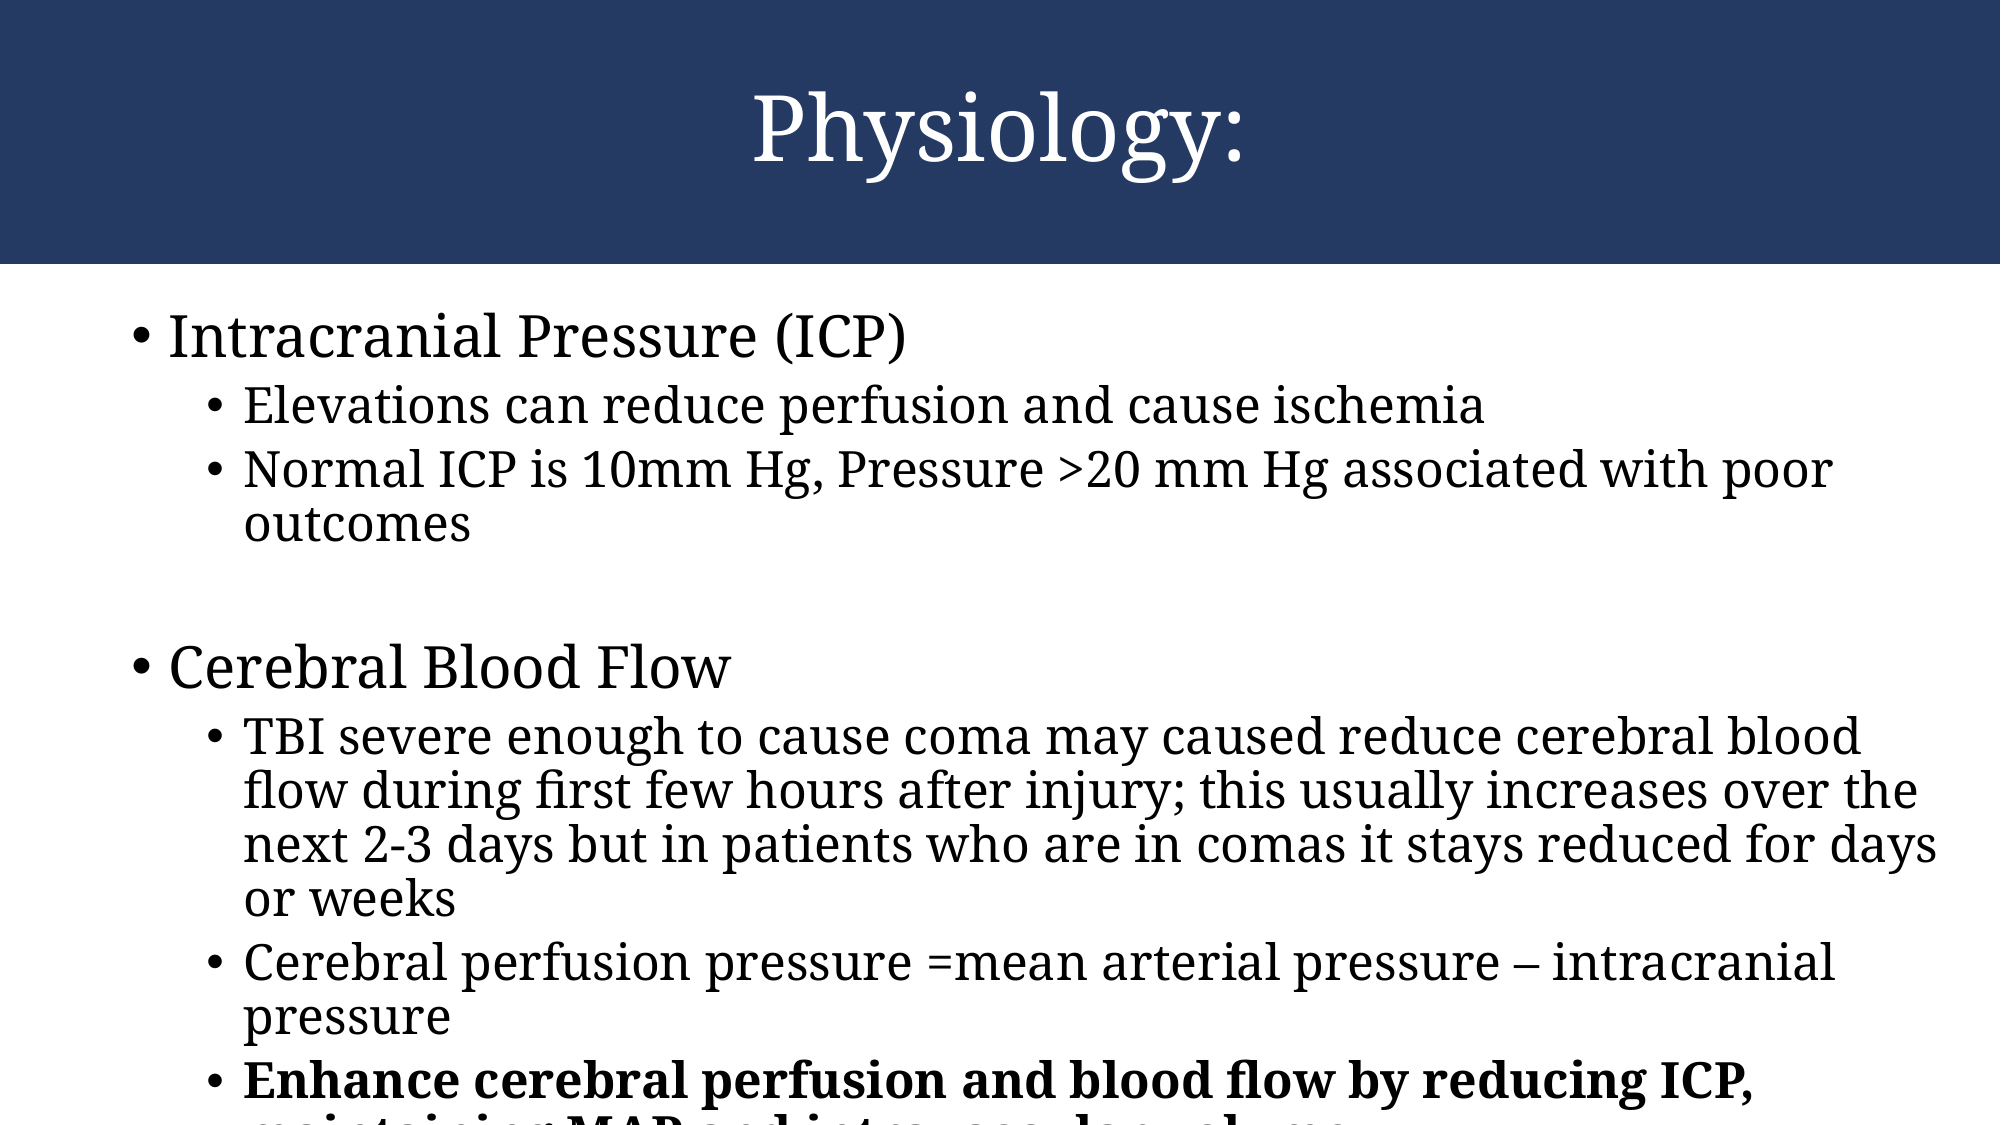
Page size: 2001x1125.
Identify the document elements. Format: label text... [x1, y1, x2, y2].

list Intracranial Pressure (ICP) Elevations can reduce perfusion and cause ischemia Normal ICP is 10mm Hg, Pressure >20 mm Hg associated with poor outcomes Cerebral Blood Flow TBI severe enough to cause coma may caused reduce cerebral blood flow during first few hours after injury; this usually increases over the next 2-3 days but in patients who are in comas it stays reduced for days or weeks Cerebral perfusion pressure =mean arterial pressure – intracranial pressure Enhance cerebral perfusion and blood flow by reducing ICP, maintaining MAP and intravascular volume. [116, 299, 1971, 1125]
title Physiology: [0, 0, 2000, 264]
